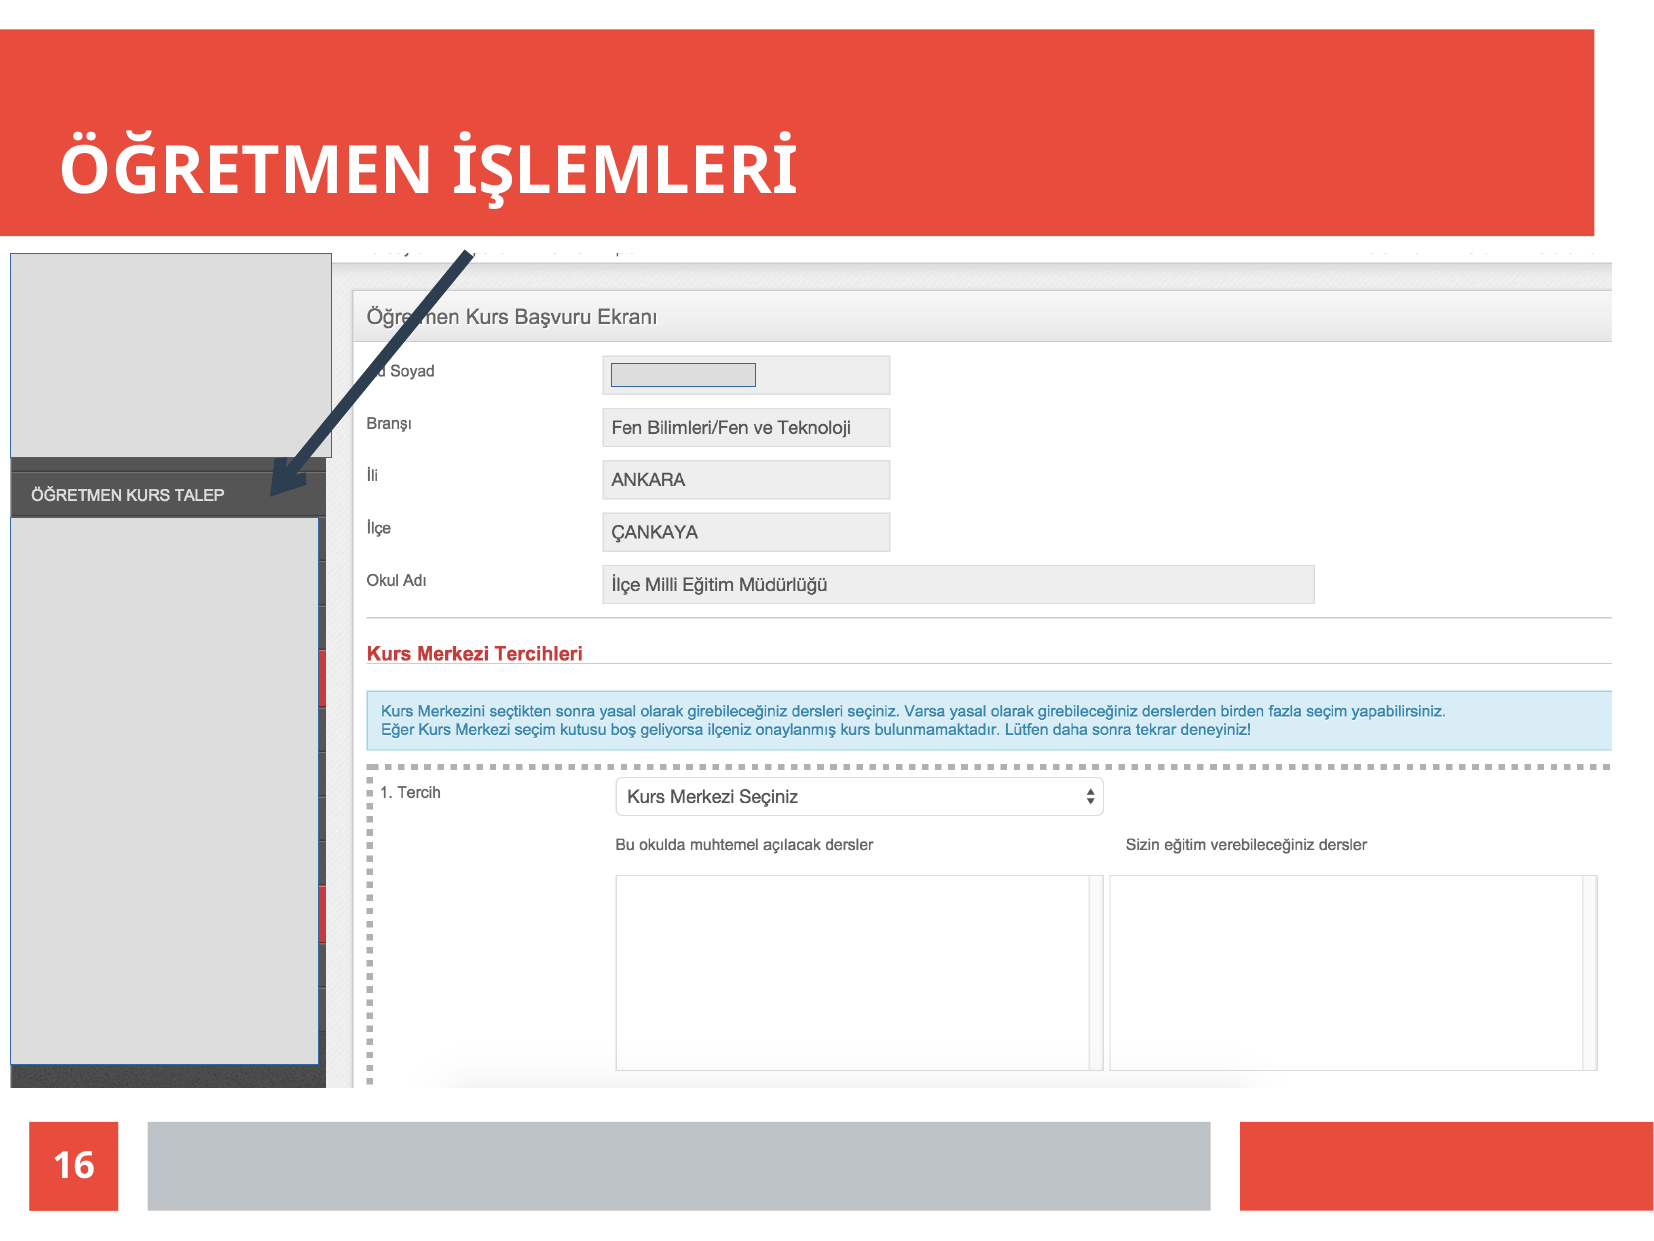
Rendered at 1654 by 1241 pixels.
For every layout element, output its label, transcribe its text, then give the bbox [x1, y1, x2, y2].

picture [10, 253, 1612, 1089]
title ÖĞRETMEN İŞLEMLERİ [59, 59, 1595, 207]
slide_number 16 [29, 1122, 119, 1211]
